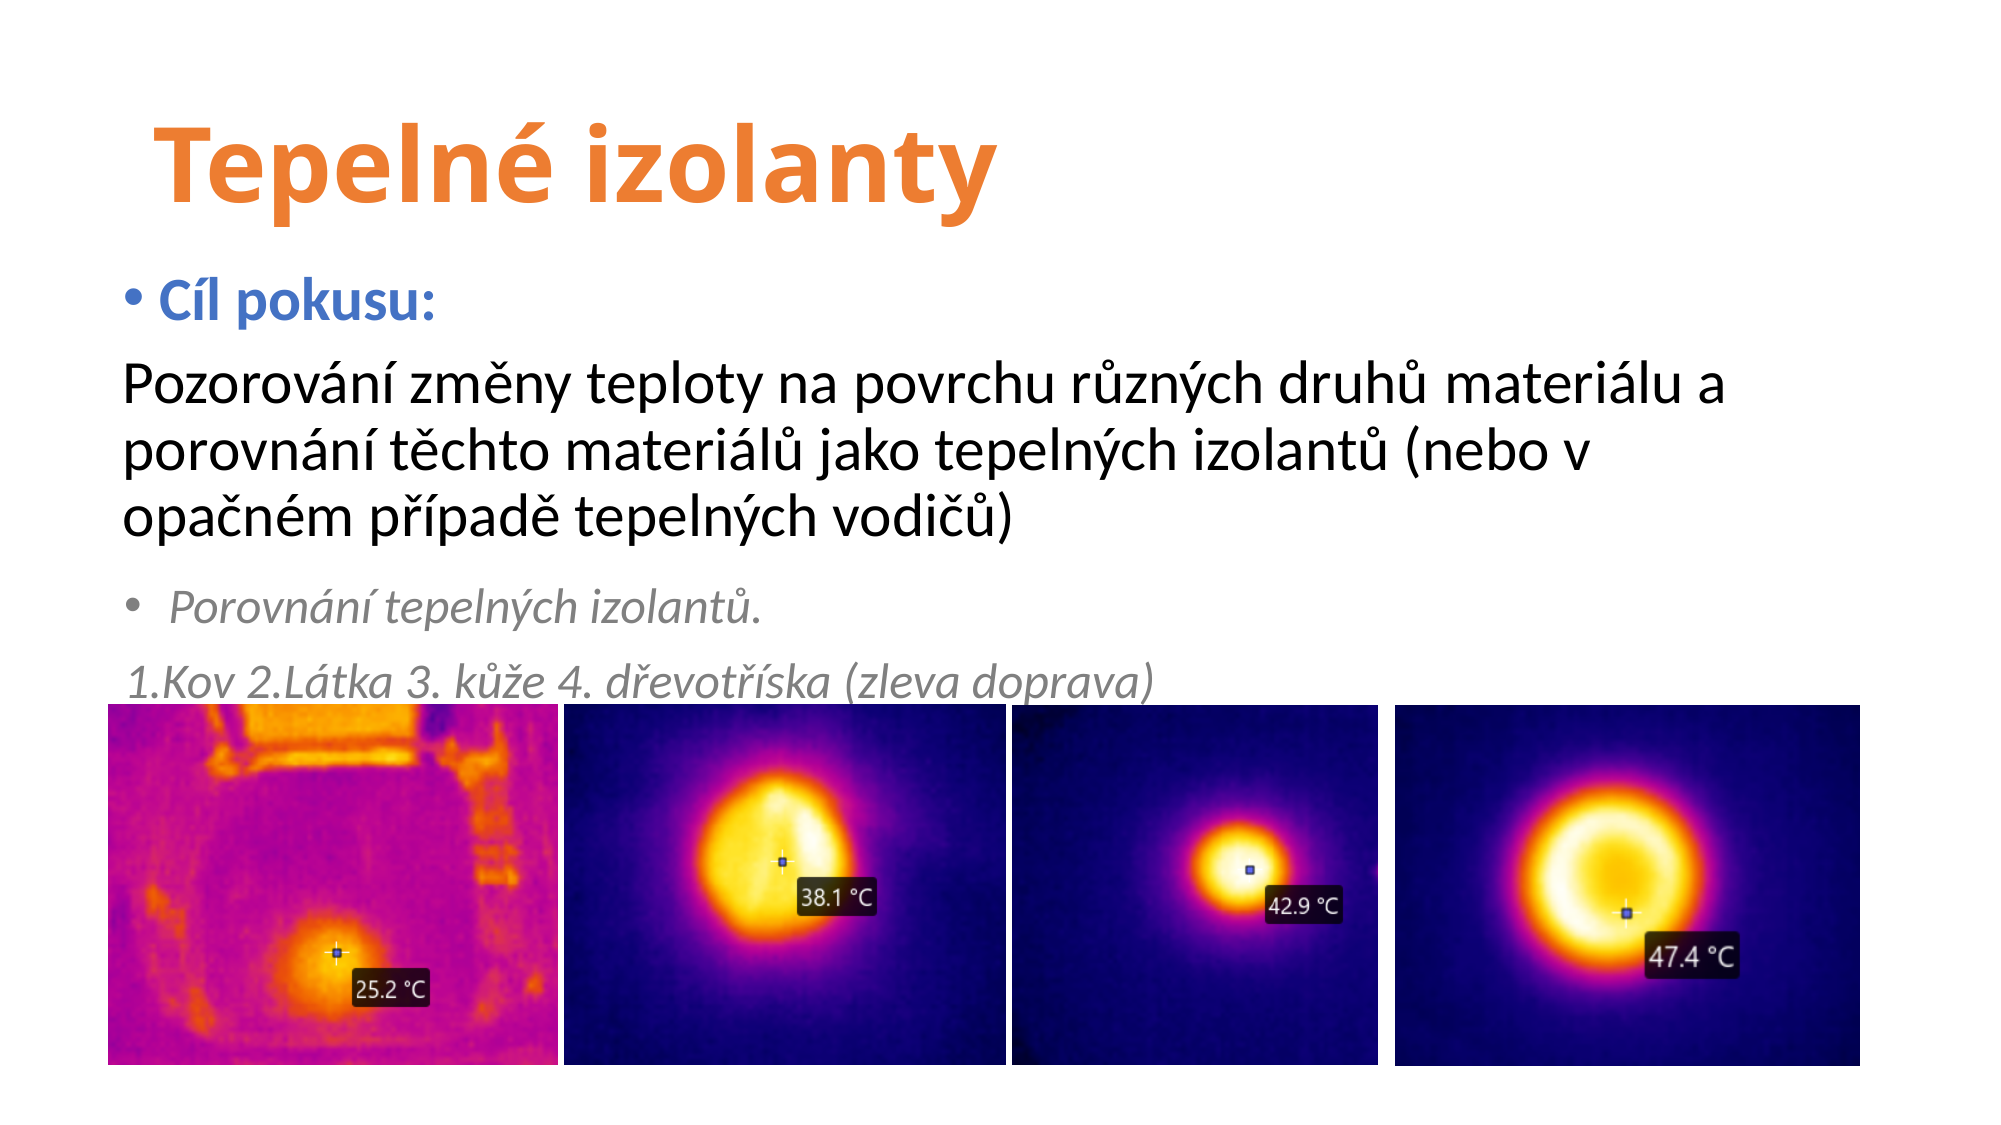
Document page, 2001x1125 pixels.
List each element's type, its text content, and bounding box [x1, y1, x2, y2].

list Cíl pokusu: Pozorování změny teploty na povrchu různých druhů materiálu a porovnání těchto materiálů jako tepelných izolantů (nebo v opačném případě tepelných vodičů) [108, 259, 1833, 563]
picture [564, 704, 1006, 1065]
picture [1395, 705, 1860, 1066]
list Porovnání tepelných izolantů. 1.Kov 2.Látka 3. kůže 4. dřevotříska (zleva doprava) [109, 572, 1196, 728]
title Tepelné izolanty [137, 59, 1863, 278]
picture [1012, 705, 1378, 1065]
picture [107, 704, 558, 1065]
